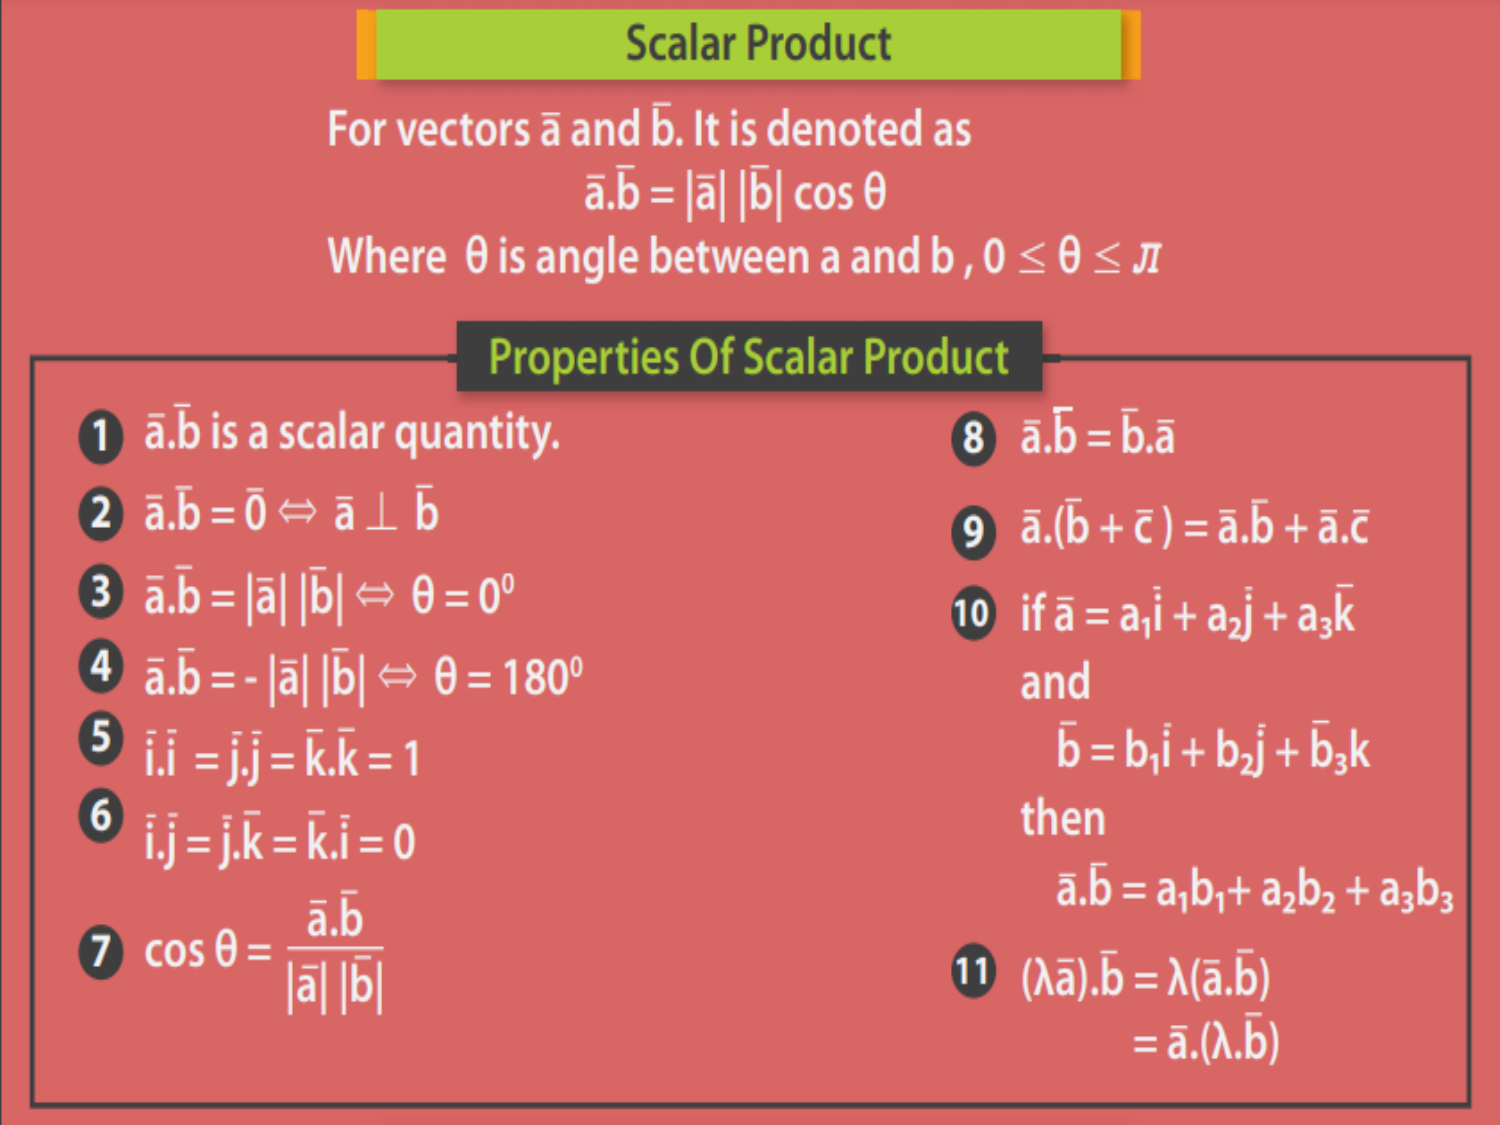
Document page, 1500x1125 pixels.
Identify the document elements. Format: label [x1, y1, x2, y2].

list [0, 0, 1500, 1125]
